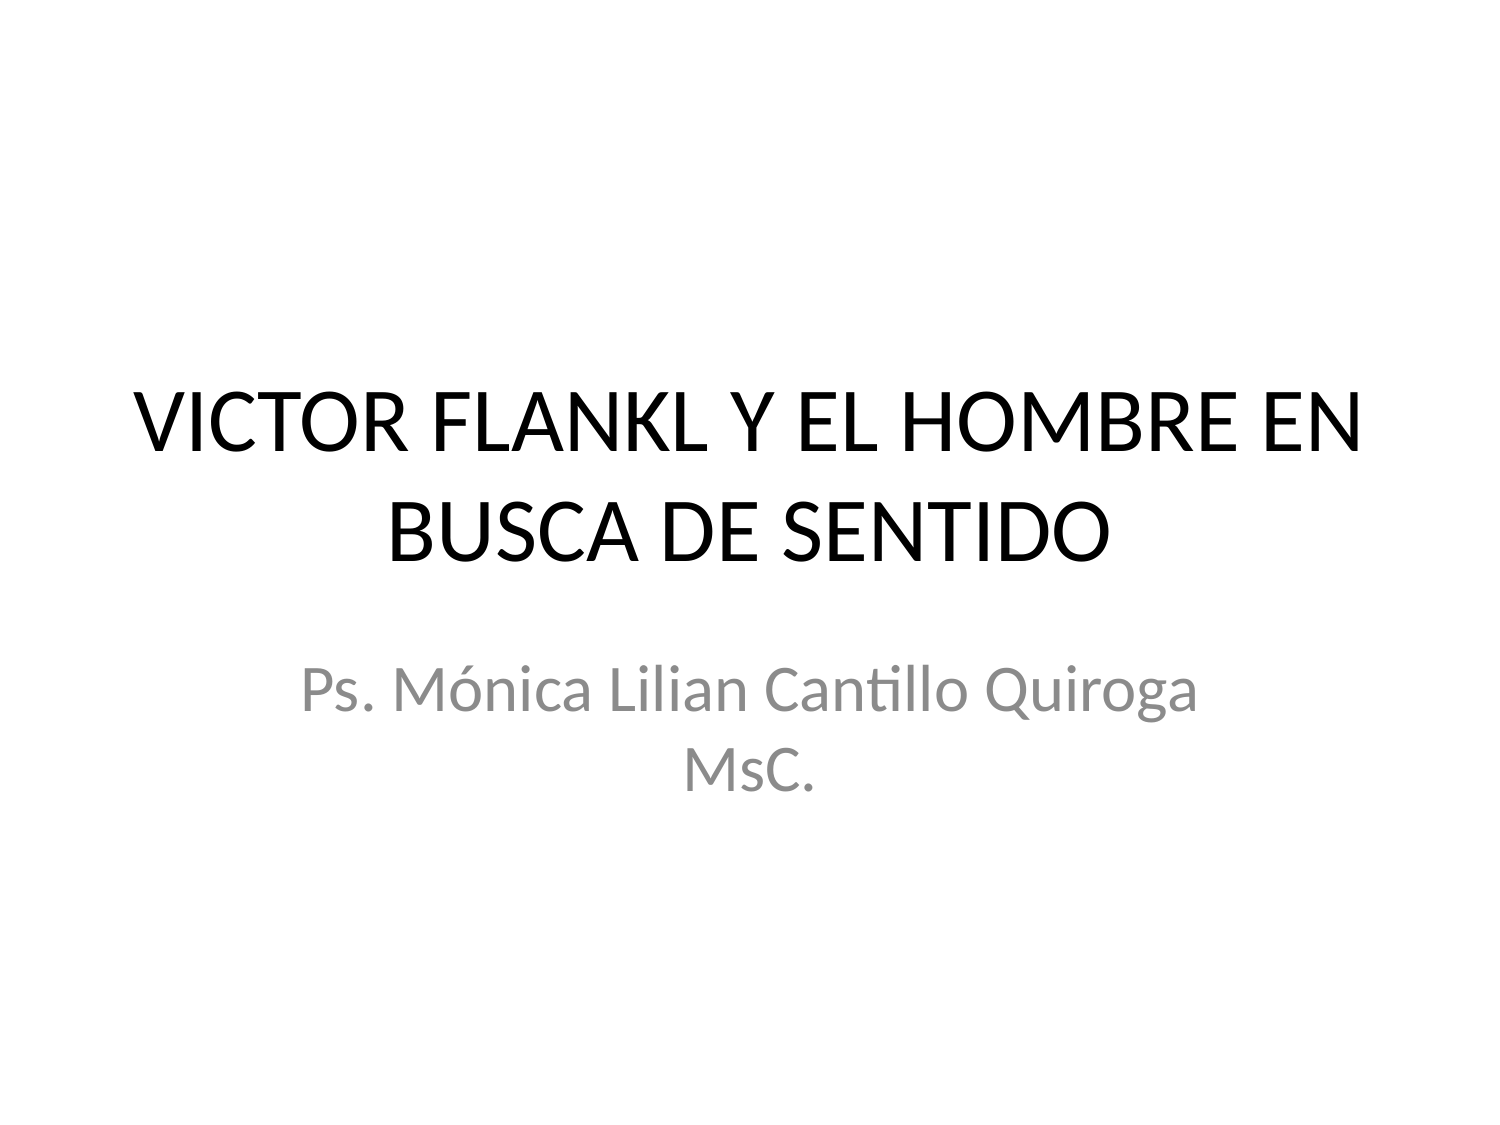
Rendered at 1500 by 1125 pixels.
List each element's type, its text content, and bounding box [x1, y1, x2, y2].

title VICTOR FLANKL Y EL HOMBRE EN BUSCA DE SENTIDO [112, 349, 1388, 591]
subtitle Ps. Mónica Lilian Cantillo Quiroga MsC. [225, 637, 1275, 925]
